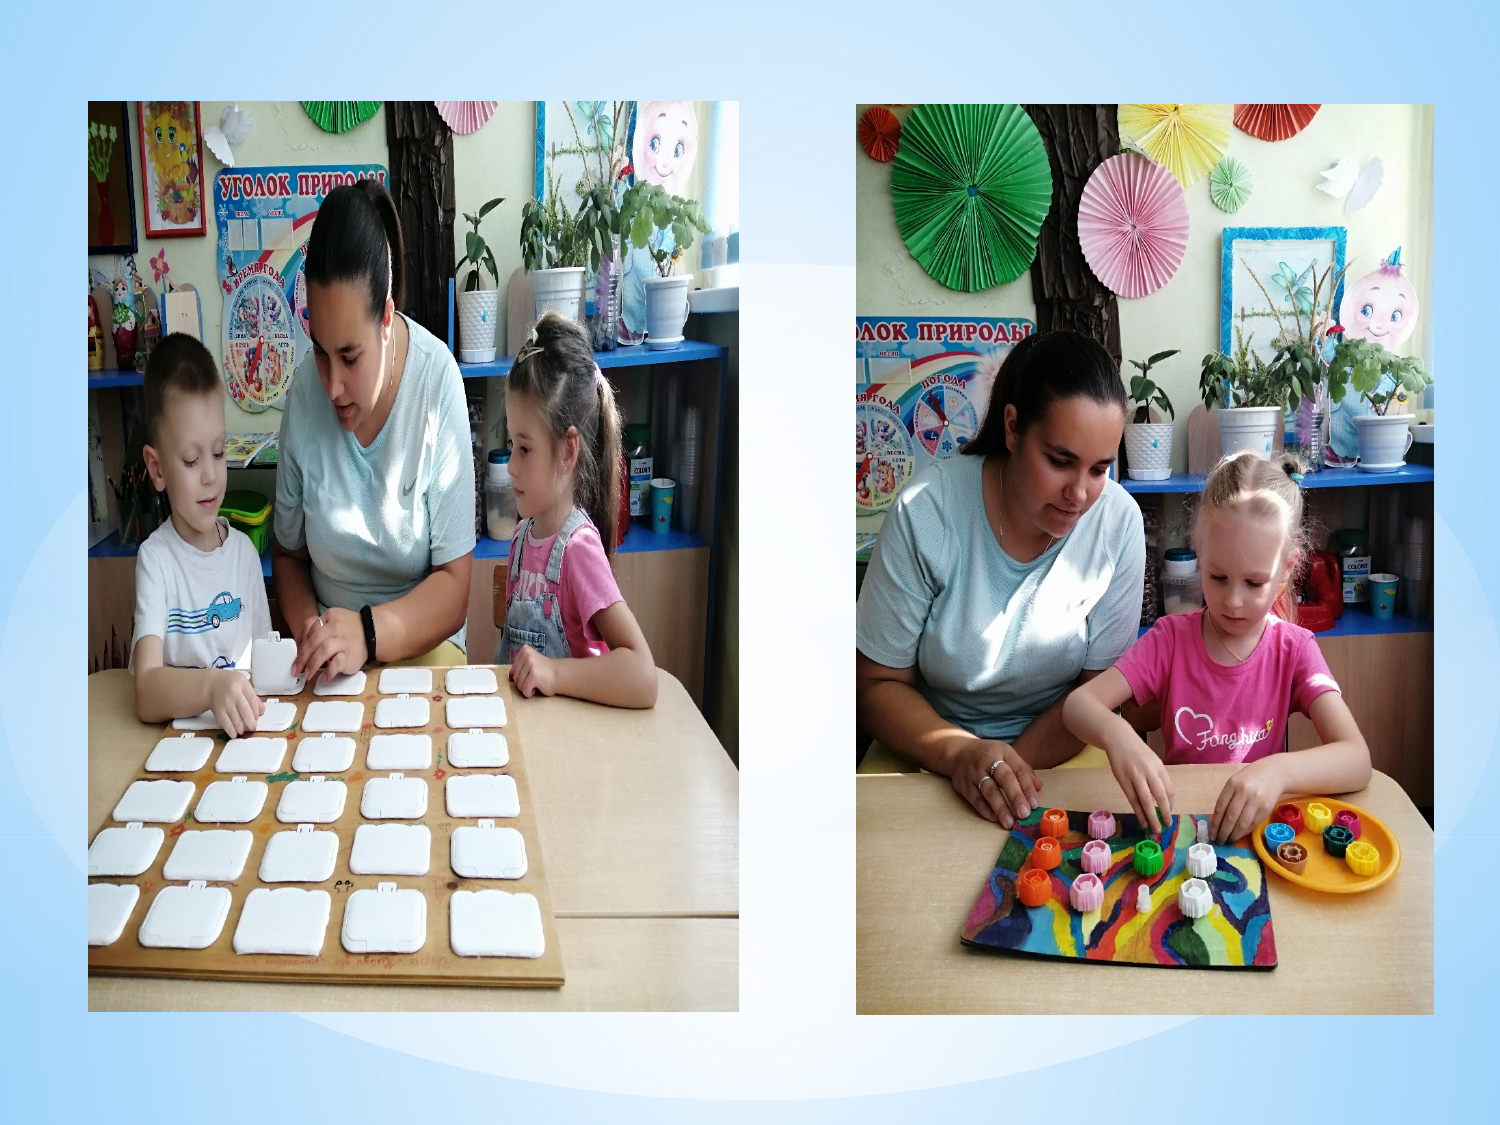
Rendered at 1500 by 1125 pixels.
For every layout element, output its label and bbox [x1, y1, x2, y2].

list [855, 104, 1434, 1015]
list [88, 101, 739, 1012]
